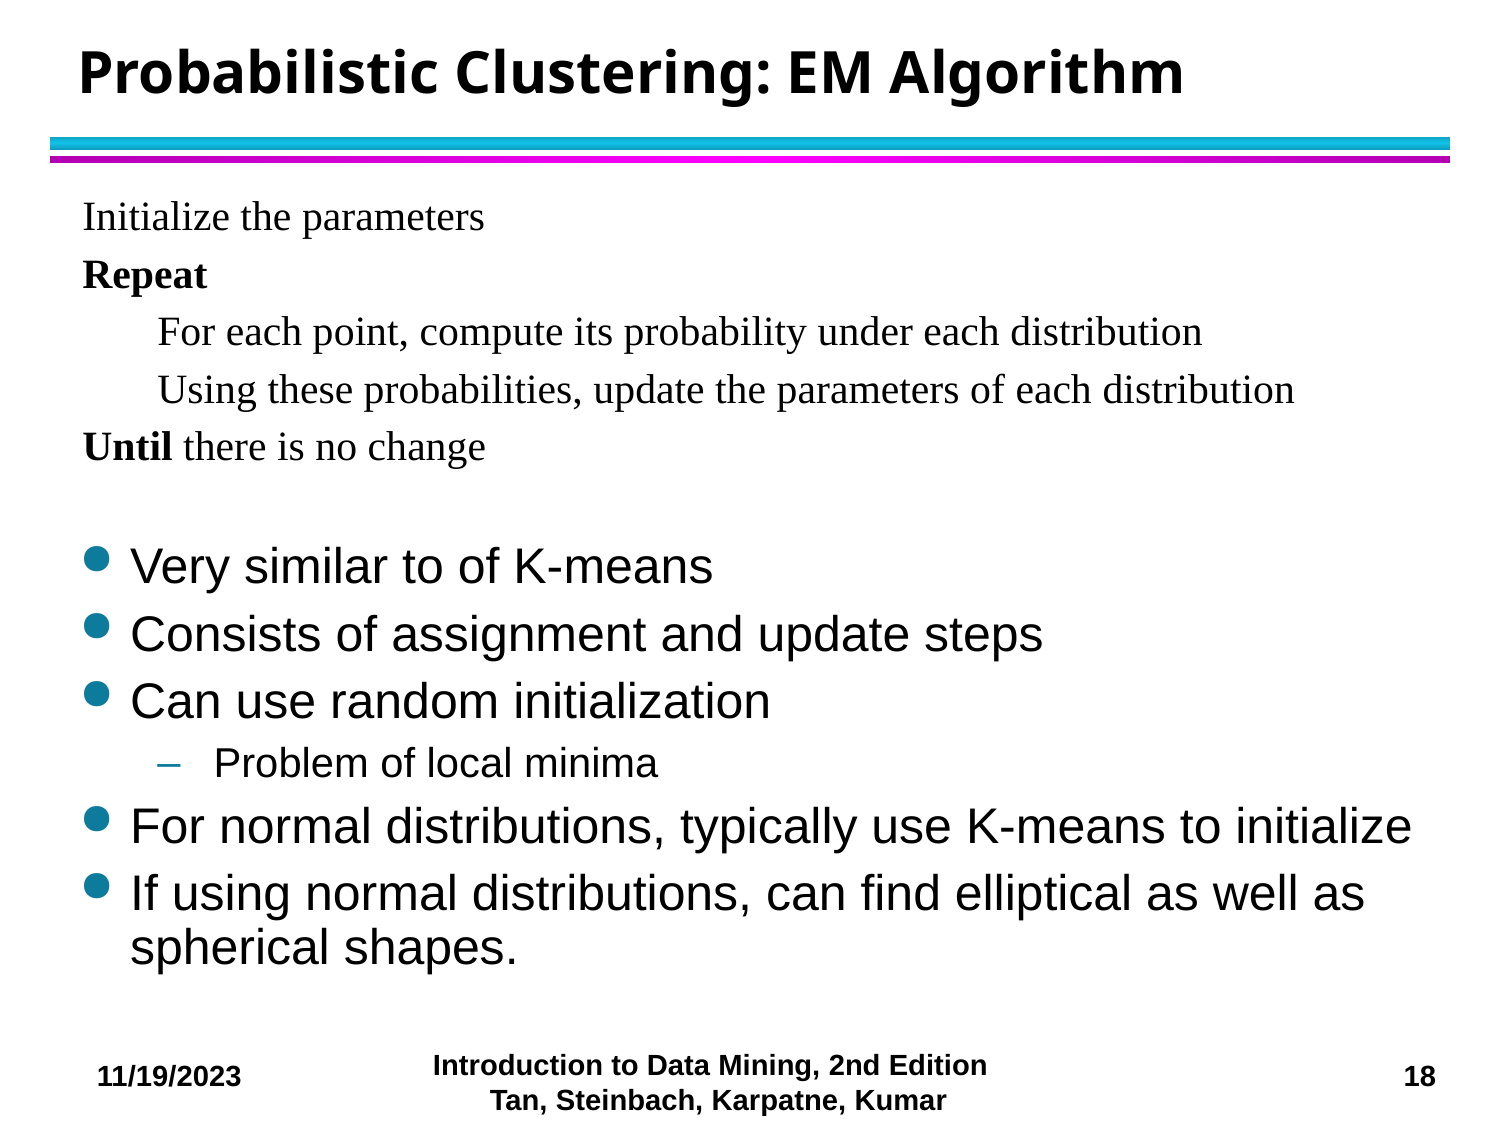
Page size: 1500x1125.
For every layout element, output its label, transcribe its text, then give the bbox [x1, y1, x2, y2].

list Initialize the parameters Repeat For each point, compute its probability under each distribution Using these probabilities, update the parameters of each distribution Until there is no change Very similar to of K-means Consists of assignment and update steps Can use random initialization Problem of local minima For normal distributions, typically use K-means to initialize If using normal distributions, can find elliptical as well as spherical shapes. [67, 187, 1500, 1038]
title Probabilistic Clustering: EM Algorithm [62, 24, 1450, 113]
